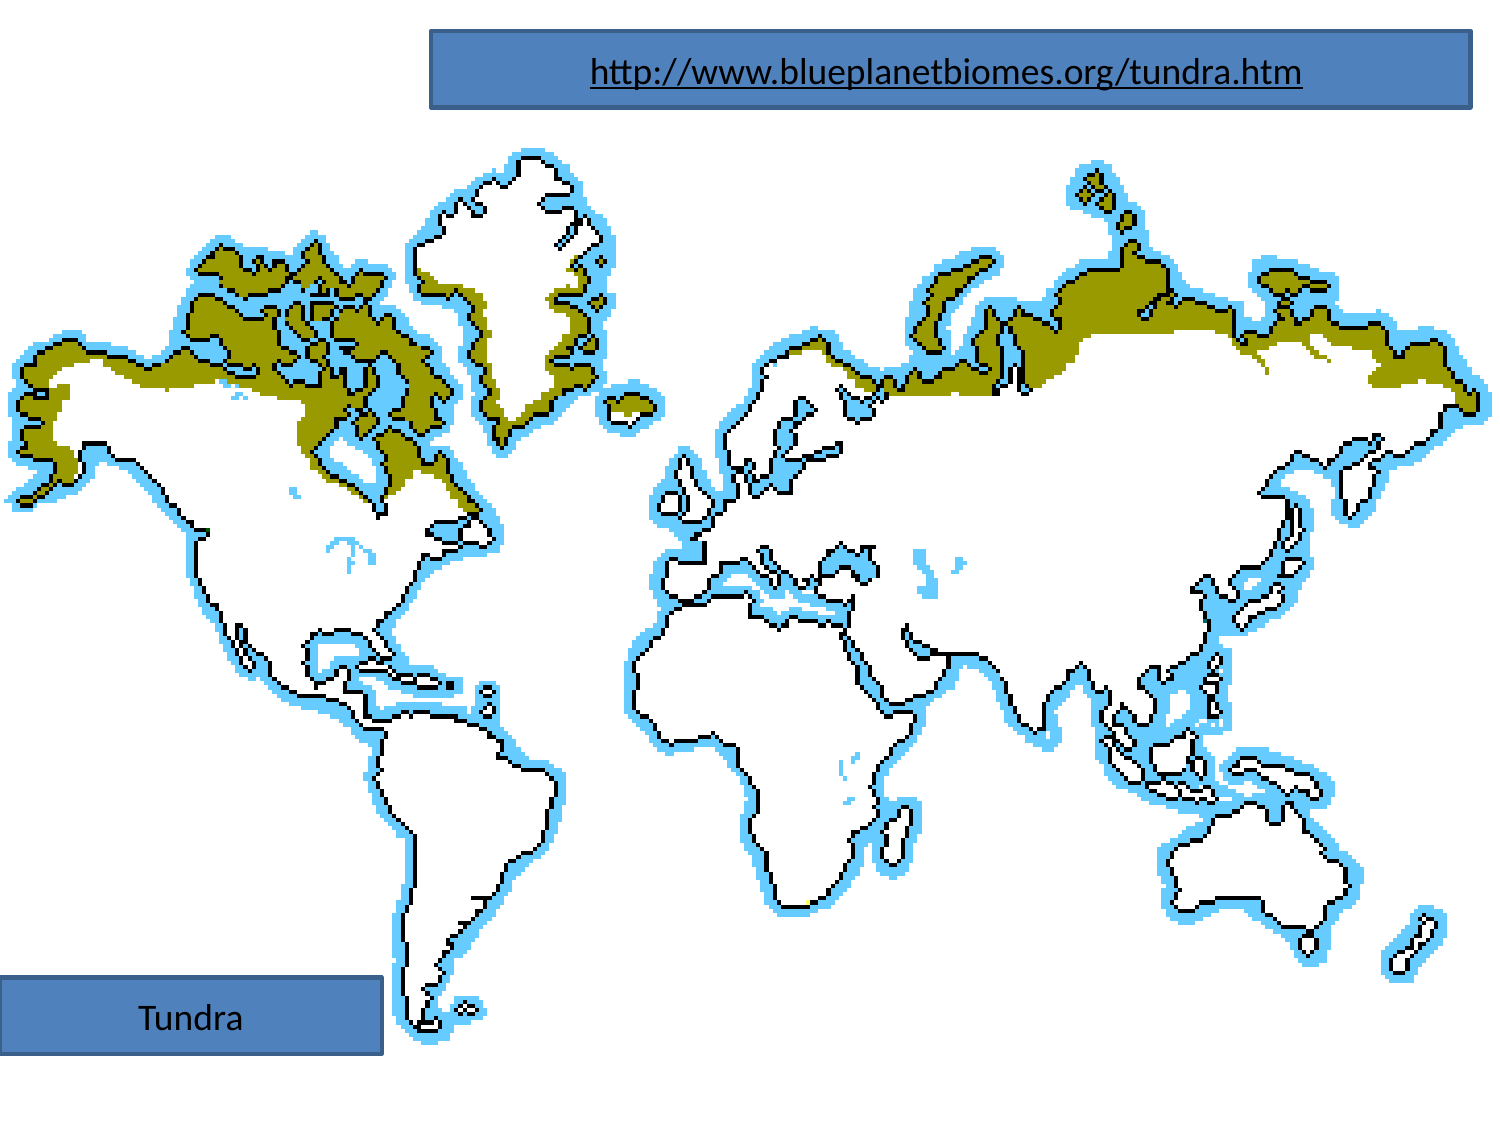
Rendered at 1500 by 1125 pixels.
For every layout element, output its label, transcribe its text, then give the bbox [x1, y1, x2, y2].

text_box http://www.blueplanetbiomes.org/tundra.htm [429, 29, 1473, 110]
picture [0, 140, 1500, 1055]
